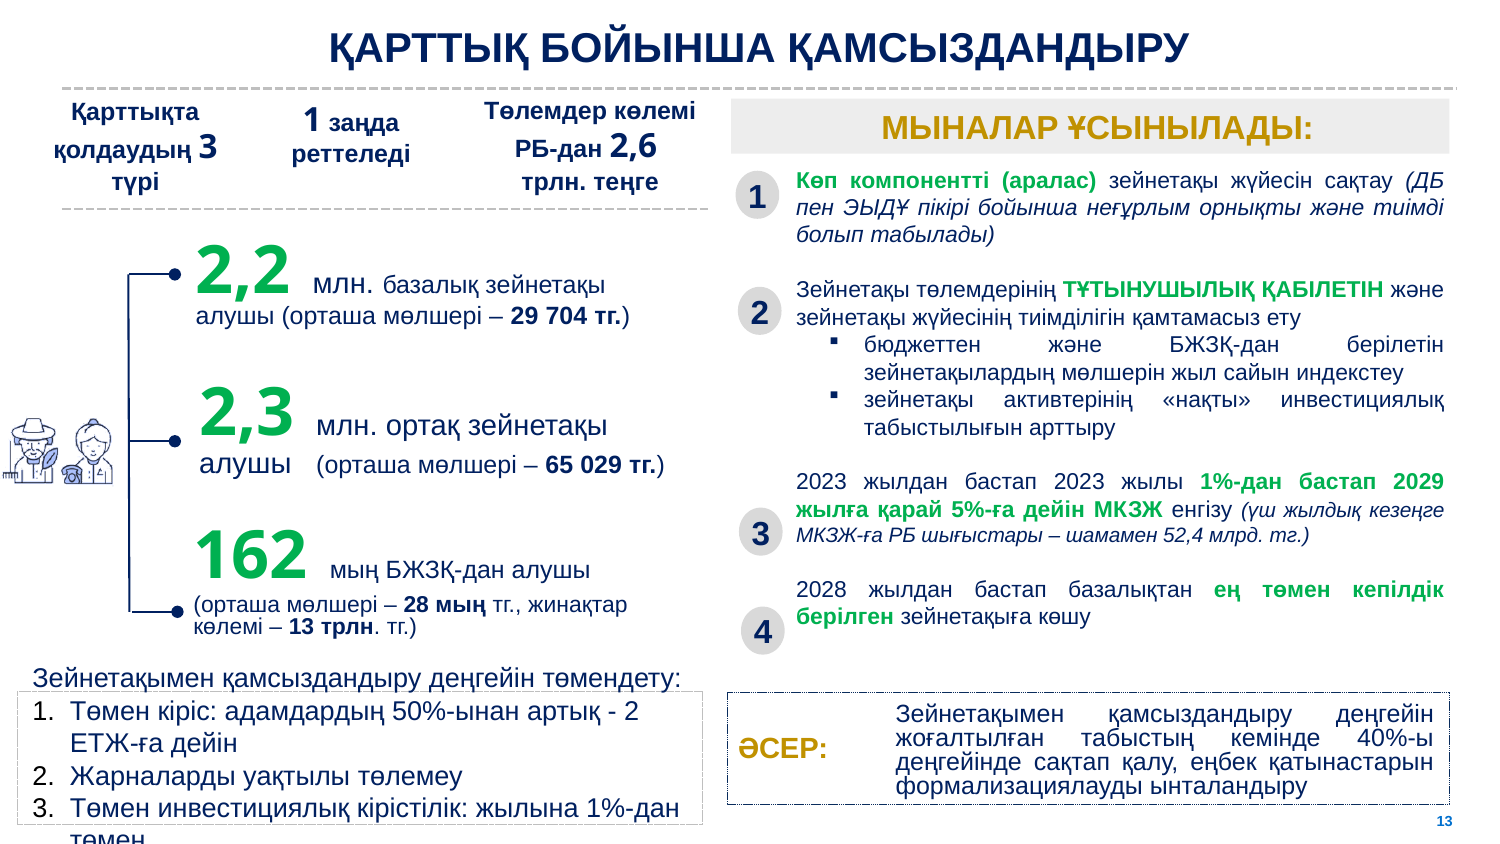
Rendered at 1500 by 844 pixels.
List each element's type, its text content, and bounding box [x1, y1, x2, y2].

text_box ӘСЕР: [723, 722, 920, 772]
text_box Қарттық бойынша қамсыздандыру [60, 18, 1456, 71]
text_box [727, 691, 1450, 804]
text_box МЫНАЛАР ҰСЫНЫЛАДЫ: [731, 98, 1450, 154]
text_box Қарттықта қолдаудың 3 түрі [31, 93, 238, 196]
text_box 162 мың БЖЗҚ-дан алушы (орташа мөлшері – 28 мың тг., жинақтар көлемі – 13 трлн. тг.) [178, 507, 693, 647]
text_box Төлемдер көлемі РБ-дан 2,6 трлн. теңге [466, 92, 713, 196]
text_box 4 [741, 606, 785, 655]
text_box 1 заңда реттеледі [247, 96, 454, 168]
text_box 3 [738, 507, 783, 556]
text_box 2,3 млн. ортақ зейнетақы алушы (орташа мөлшері – 65 029 тг.) [184, 364, 698, 487]
text_box 1 [735, 170, 780, 219]
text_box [128, 274, 175, 612]
text_box 2,2 млн. базалық зейнетақы алушы (орташа мөлшері – 29 704 тг.) [180, 230, 667, 337]
text_box Зейнетақымен қамсыздандыру деңгейін төмендету: Төмен кіріс: адамдардың 50%-ынан артық - 2 ЕТЖ-ға дейін Жарналарды уақтылы төлемеу Төмен инвестициялық кірістілік: жылына 1%-дан төмен [17, 691, 703, 825]
text_box Көп компонентті (аралас) зейнетақы жүйесін сақтау (ДБ пен ЭЫДҰ пікірі бойынша неғұрлым орнықты және тиімді болып табылады) Зейнетақы төлемдерінің ТҰТЫНУШЫЛЫҚ ҚАБІЛЕТІН және зейнетақы жүйесінің тиімділігін қамтамасыз ету бюджеттен және БЖЗҚ-дан берілетін зейнетақылардың мөлшерін жыл сайын индекстеу зейнетақы активтерінің «нақты» инвестициялық табыстылығын арттыру 2023 жылдан бастап 2023 жылы 1%-дан бастап 2029 жылға қарай 5%-ға дейін МКЗЖ енгізу (үш жылдық кезеңге МКЗЖ-ға РБ шығыстары – шамамен 52,4 млрд. тг.) 2028 жылдан бастап базалықтан ең төмен кепілдік берілген зейнетақыға көшу [782, 158, 1458, 637]
text_box 2 [737, 286, 782, 335]
picture [0, 396, 128, 497]
